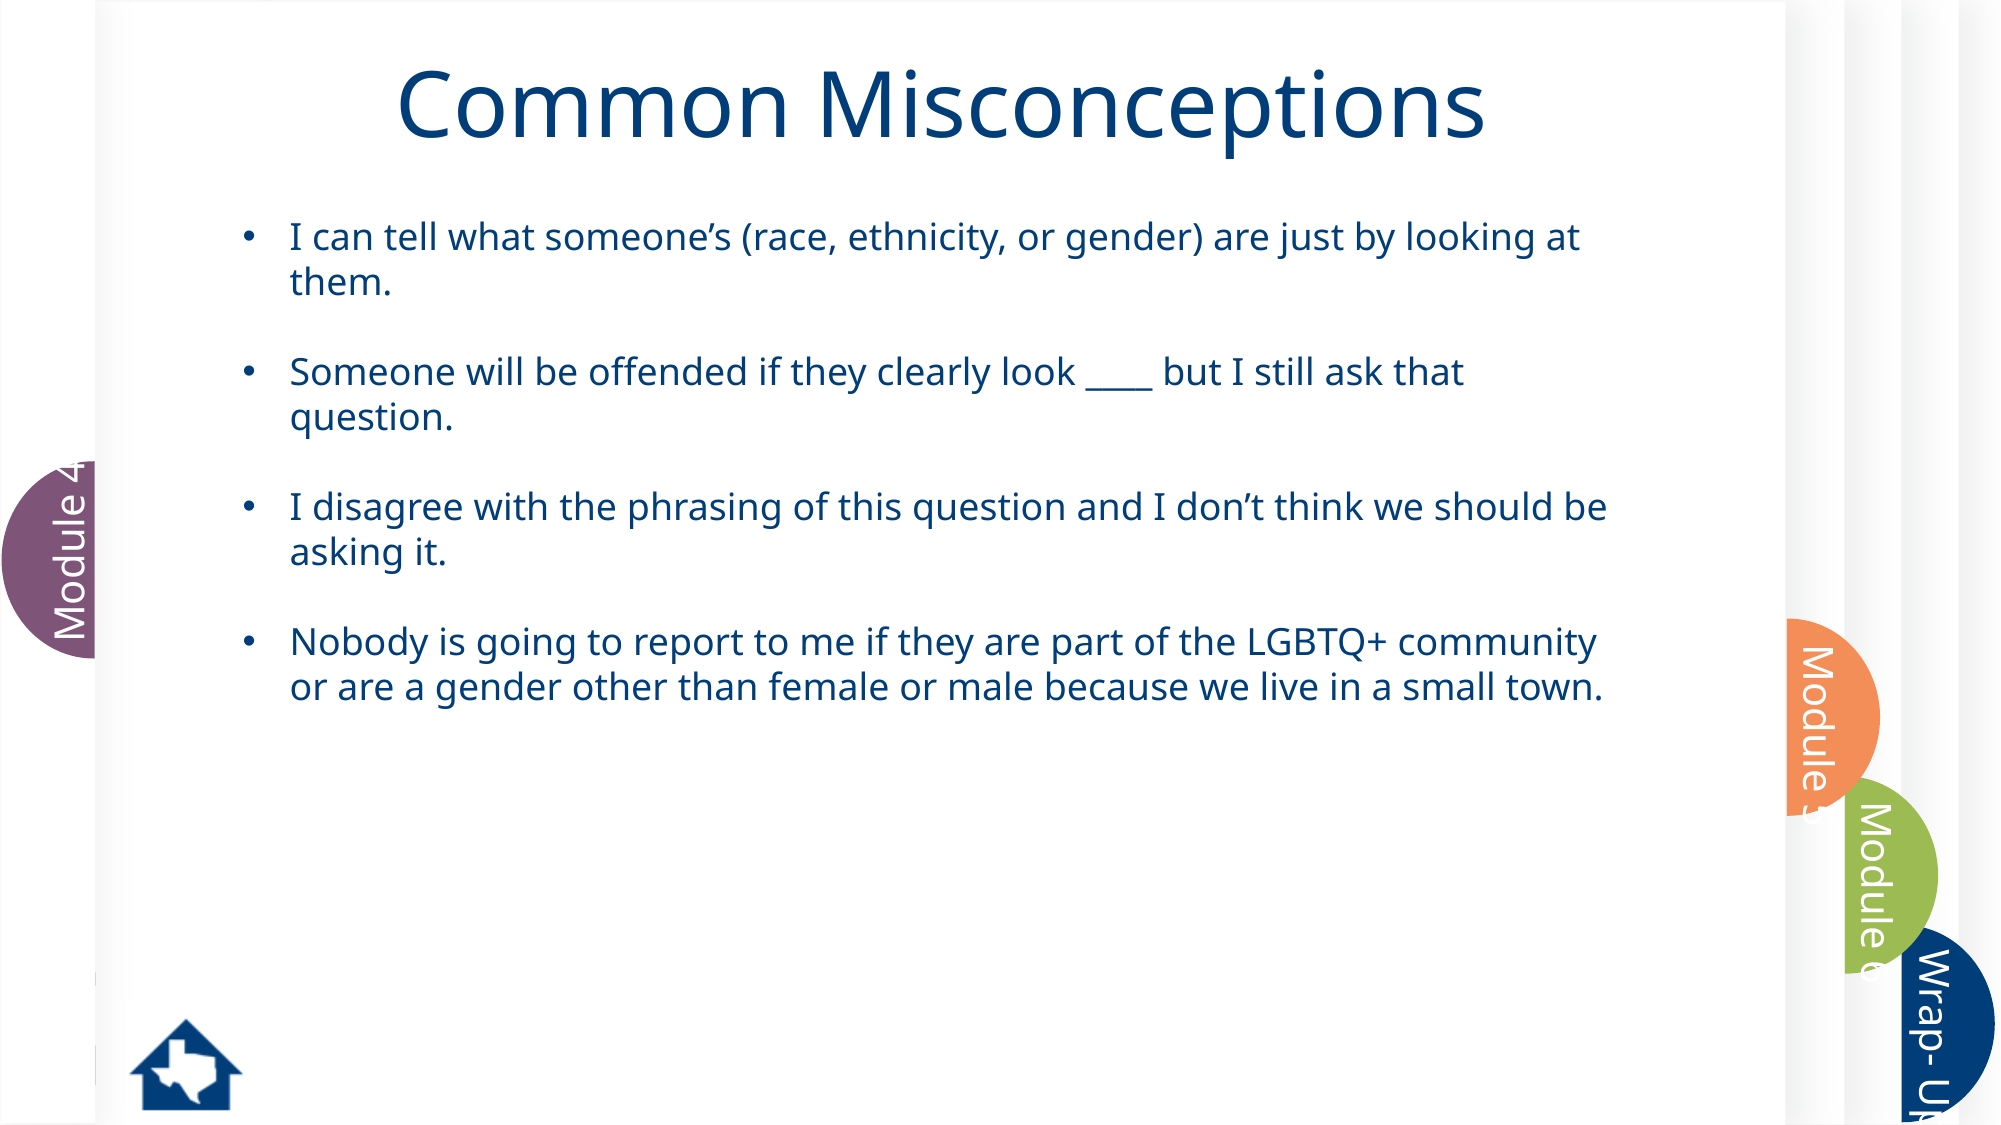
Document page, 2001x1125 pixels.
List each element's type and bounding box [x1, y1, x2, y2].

text_box [1, 0, 1994, 1125]
